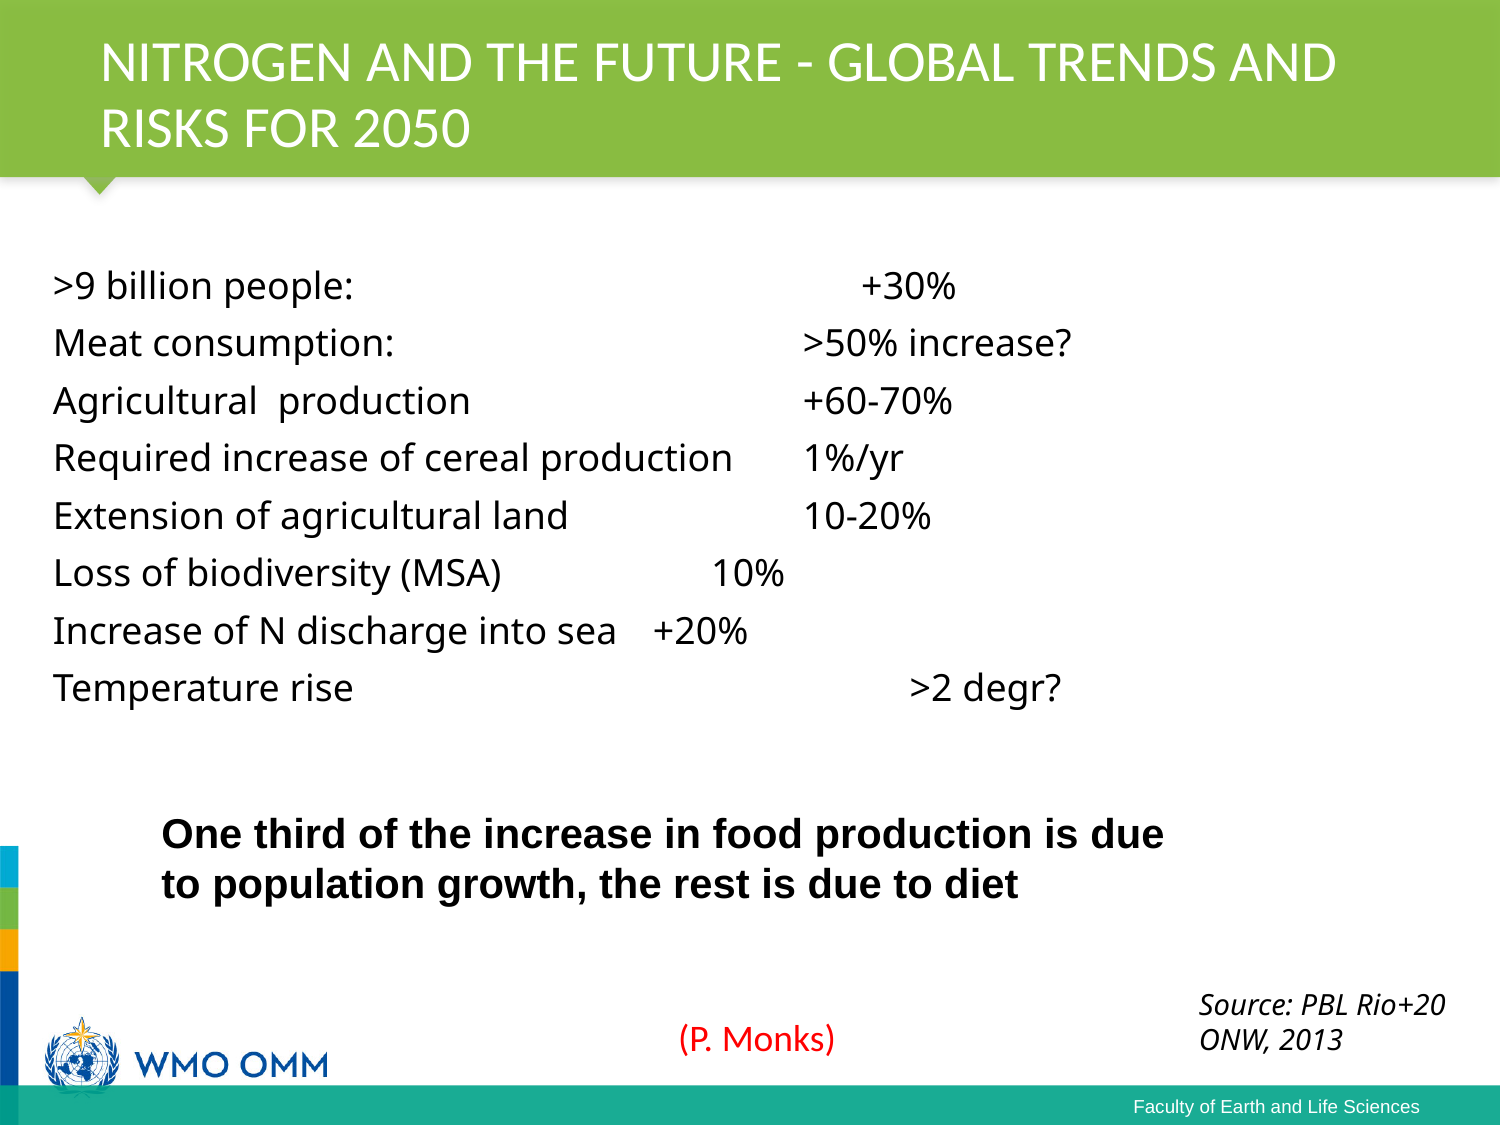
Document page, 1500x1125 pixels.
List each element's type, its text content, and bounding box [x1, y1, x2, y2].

text_box Source: PBL Rio+20 ONW, 2013 [1184, 979, 1461, 1064]
list >9 billion people: +30% Meat consumption: >50% increase? Agricultural production +60-70% Required increase of cereal production 1%/yr Extension of agricultural land 10-20% Loss of biodiversity (MSA) 10% Increase of N discharge into sea +20% Temperature rise >2 degr? [52, 261, 1441, 1077]
picture [0, 845, 327, 1085]
title Nitrogen and the Future - Global trends and risks for 2050 [0, 0, 1500, 178]
text_box (P. Monks) [663, 1006, 852, 1067]
text_box One third of the increase in food production is due to population growth, the rest is due to diet [146, 799, 1225, 915]
